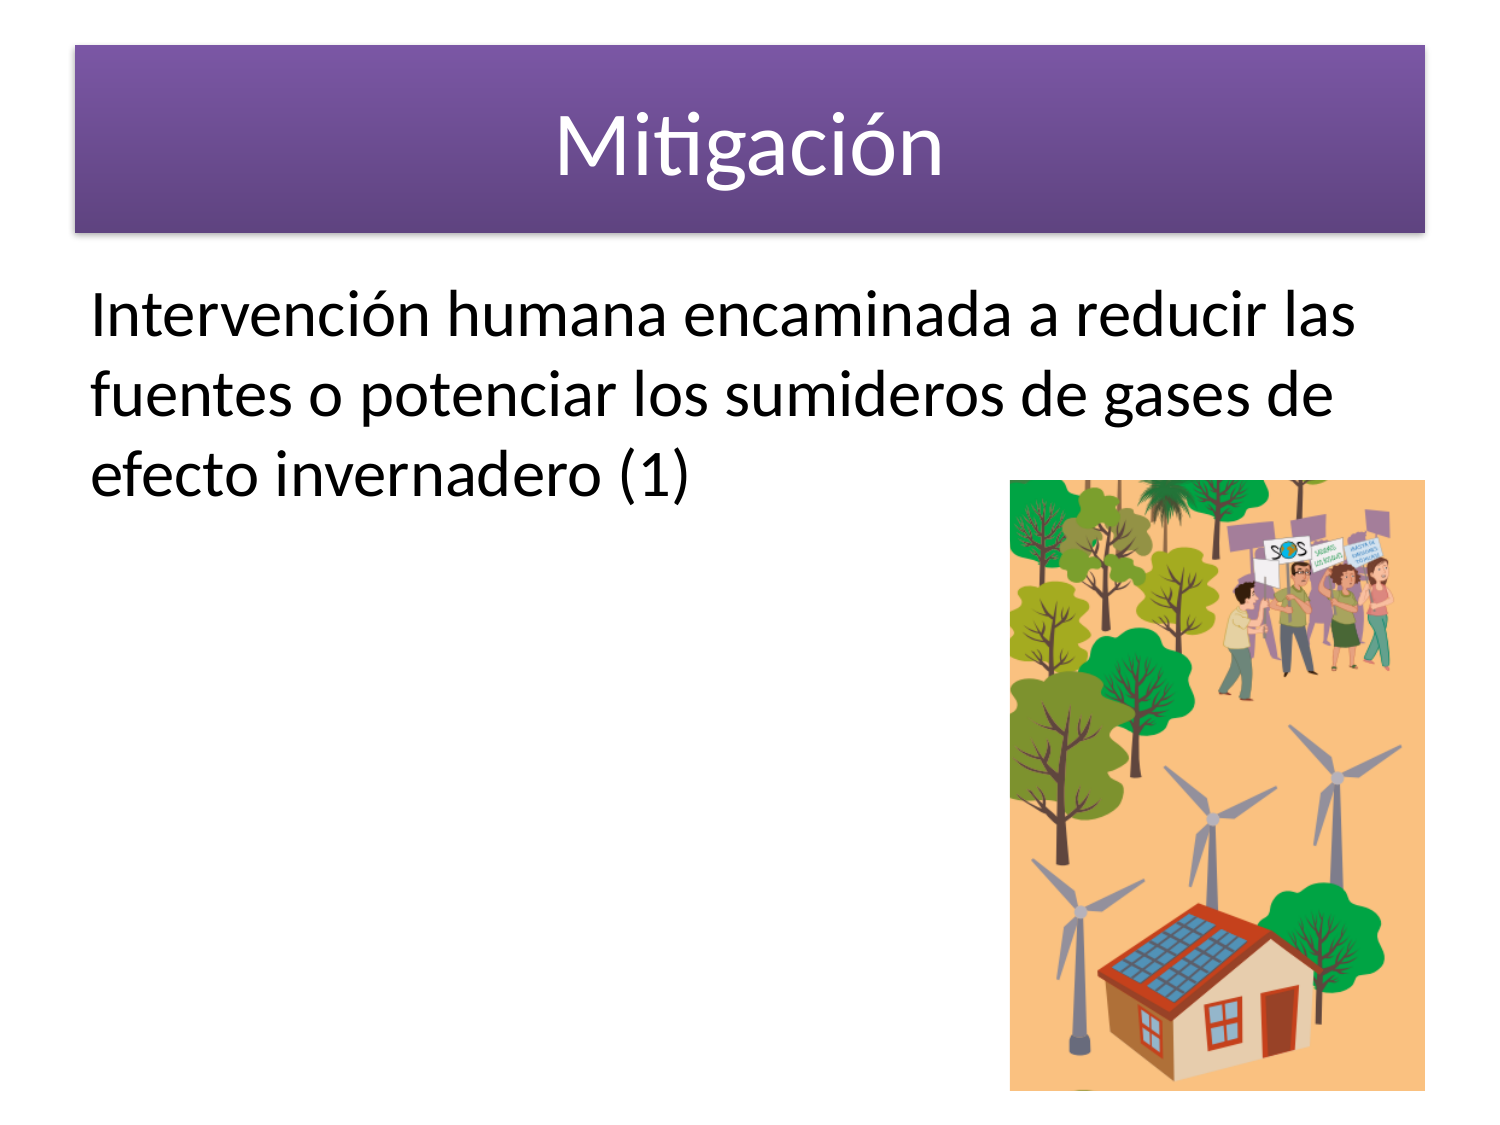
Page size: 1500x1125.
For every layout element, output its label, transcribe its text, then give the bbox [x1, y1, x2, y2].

title Mitigación [75, 45, 1425, 233]
list Intervención humana encaminada a reducir las fuentes o potenciar los sumideros de gases de efecto invernadero (1) [75, 262, 1425, 1005]
picture [1009, 480, 1426, 1091]
